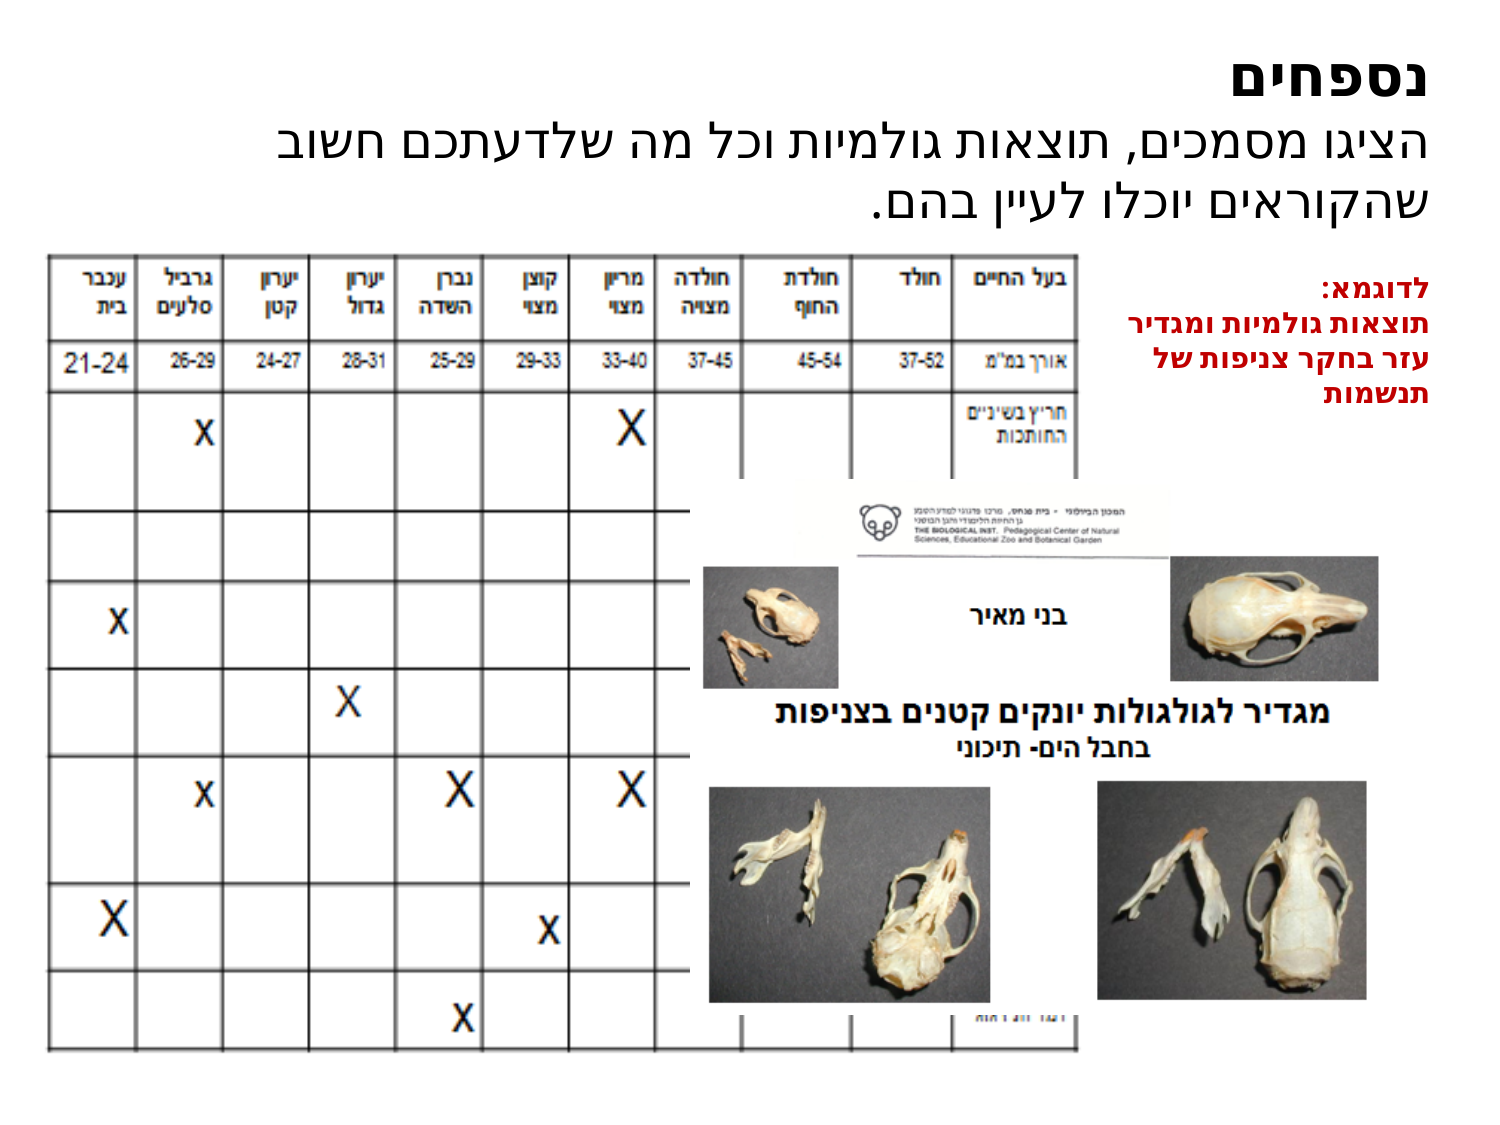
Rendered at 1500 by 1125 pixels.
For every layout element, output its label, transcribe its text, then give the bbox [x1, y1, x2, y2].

text_box לדוגמא: תוצאות גולמיות ומגדיר עזר בחקר צניפות של תנשמות [1121, 262, 1446, 417]
picture [2, 237, 1404, 1123]
text_box נספחים הציגו מסמכים, תוצאות גולמיות וכל מה שלדעתכם חשוב שהקוראים יוכלו לעיין בהם. [234, 30, 1446, 236]
